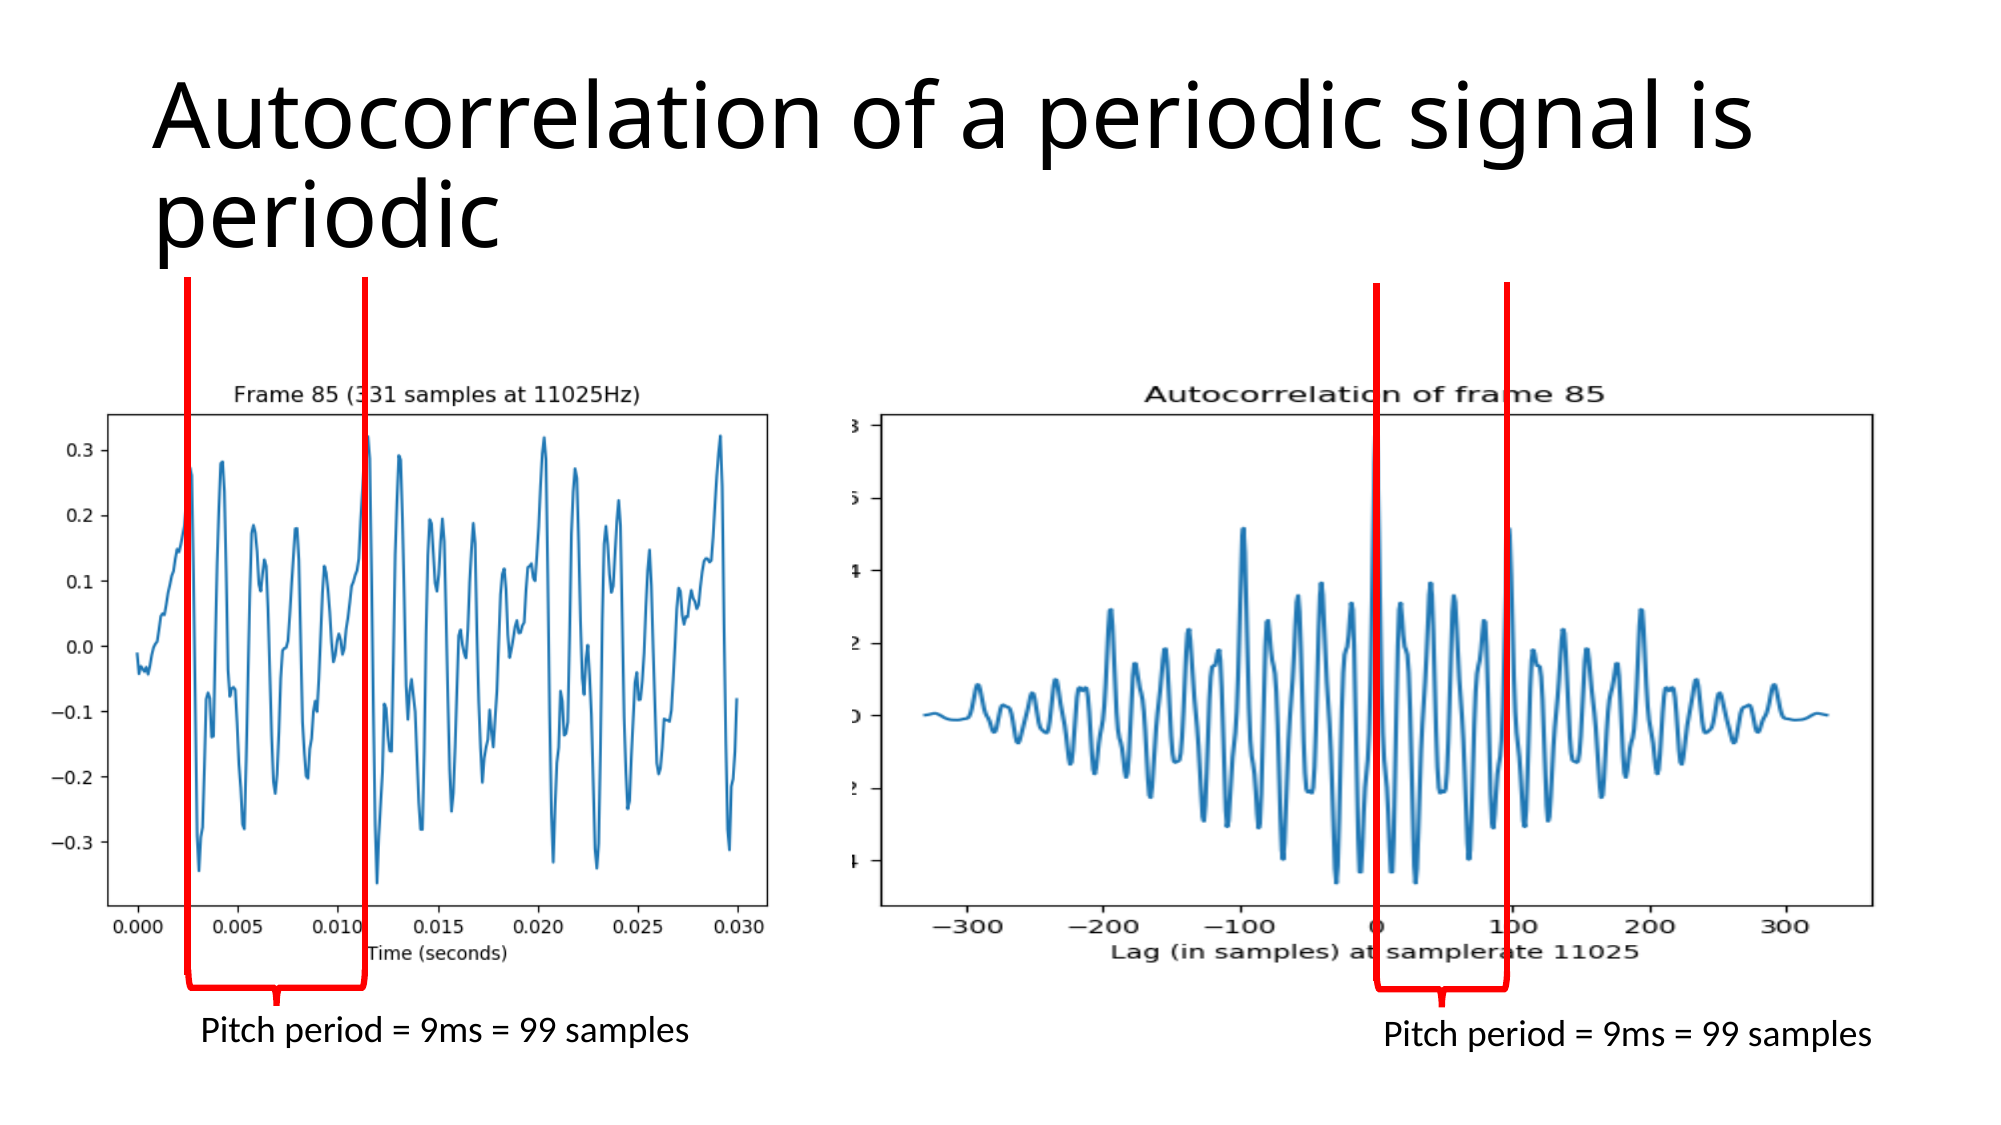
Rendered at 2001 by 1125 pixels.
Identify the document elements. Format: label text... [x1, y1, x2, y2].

text_box Pitch period = 9ms = 99 samples [1368, 1001, 1888, 1062]
text_box [1376, 976, 1508, 1001]
title Autocorrelation of a periodic signal is periodic [137, 59, 1863, 278]
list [1508, 337, 2000, 976]
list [1377, 337, 1506, 976]
text_box Pitch period = 9ms = 99 samples [185, 997, 706, 1058]
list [1, 337, 187, 976]
text_box [187, 976, 366, 997]
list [188, 337, 852, 976]
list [852, 337, 1376, 976]
